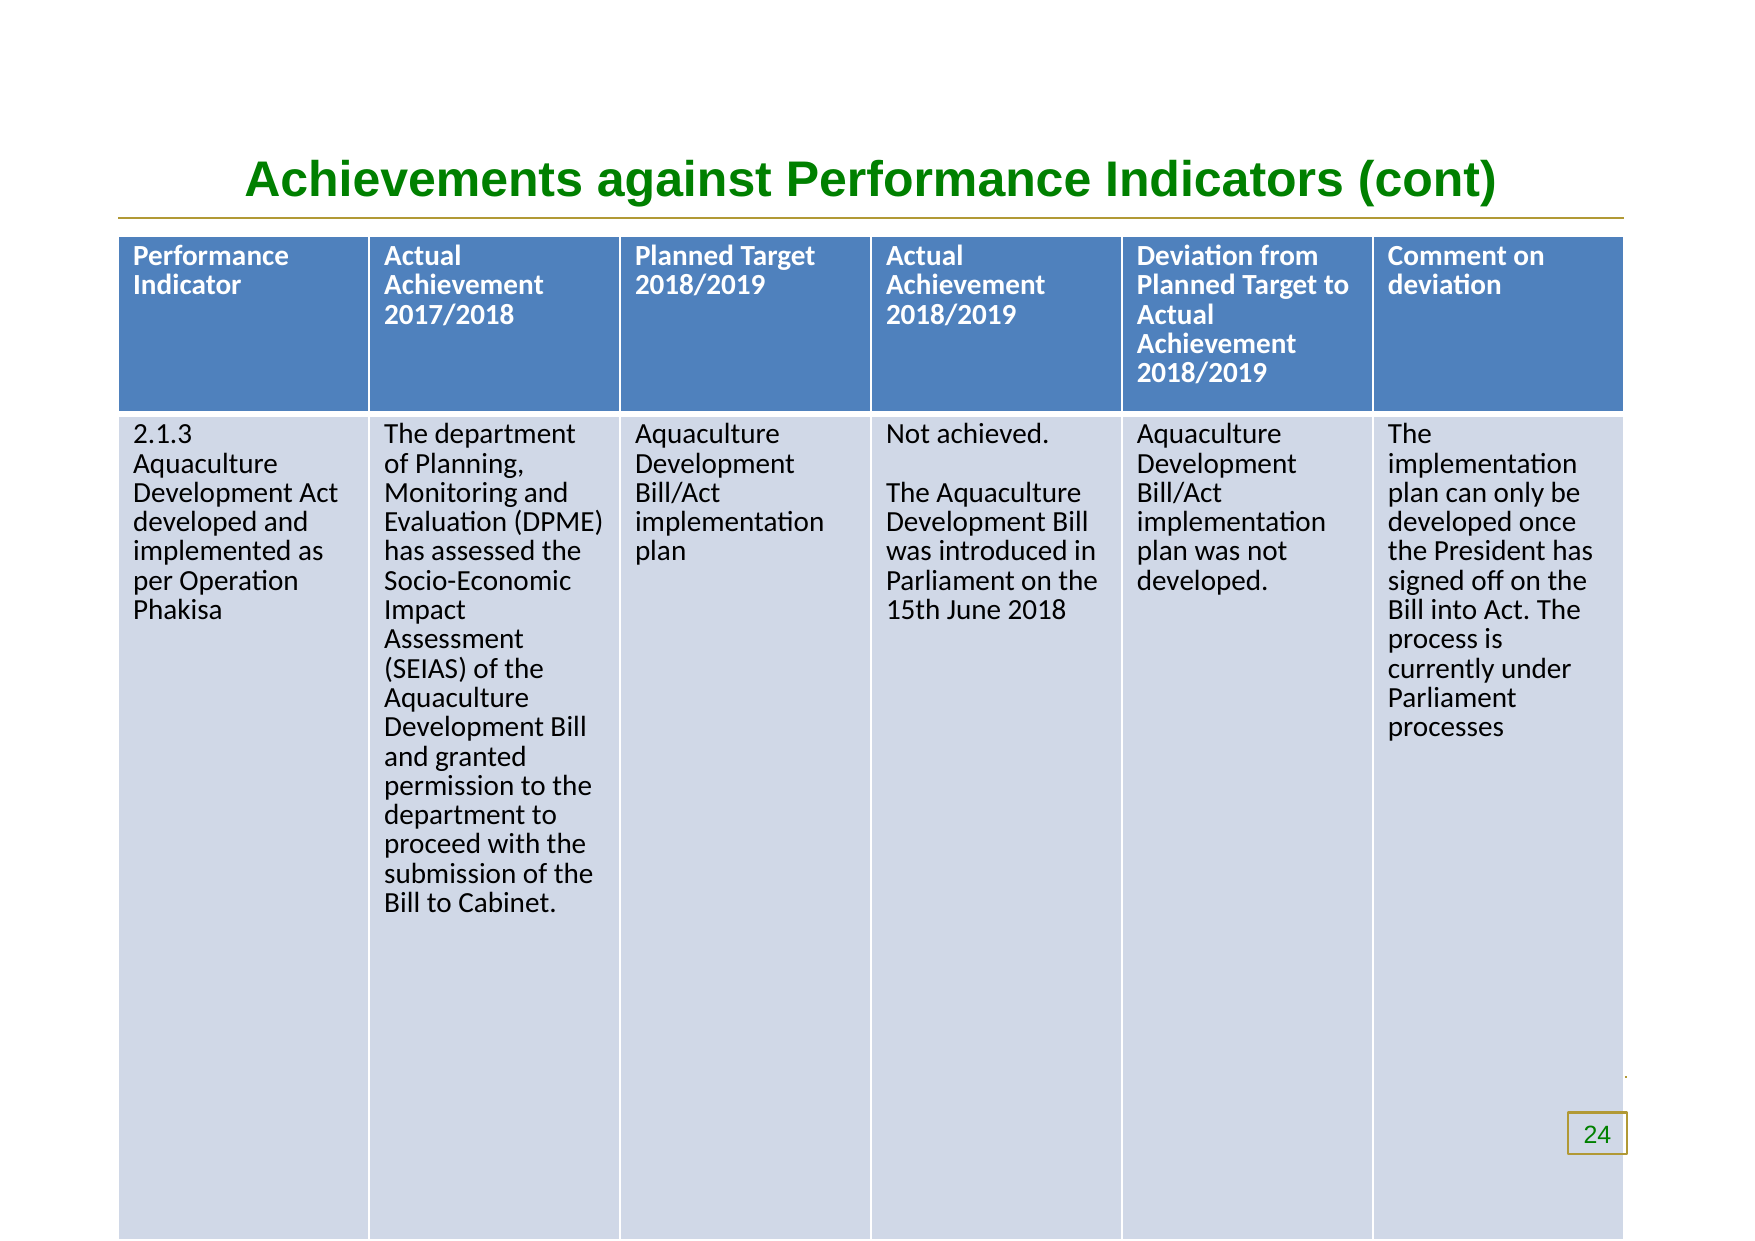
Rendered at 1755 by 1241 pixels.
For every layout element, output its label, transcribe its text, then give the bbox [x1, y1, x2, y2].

table_cell Aquaculture Development Bill/Act implementation plan [621, 417, 870, 1239]
table_cell The department of Planning, Monitoring and Evaluation (DPME) has assessed the Socio-Economic Impact Assessment (SEIAS) of the Aquaculture Development Bill and granted permission to the department to proceed with the submission of the Bill to Cabinet. [370, 417, 619, 1239]
slide_number 24 [1567, 1111, 1628, 1155]
table_header Deviation from Planned Target to Actual Achievement 2018/2019 [1123, 237, 1372, 411]
table_header Comment on deviation [1374, 237, 1623, 411]
table_header Planned Target 2018/2019 [621, 237, 870, 411]
table_cell 2.1.3 Aquaculture Development Act developed and implemented as per Operation Phakisa [119, 417, 368, 1239]
table_header Actual Achievement 2018/2019 [872, 237, 1121, 411]
table_header Actual Achievement 2017/2018 [370, 237, 619, 411]
table_cell Not achieved. The Aquaculture Development Bill was introduced in Parliament on the 15th June 2018 [872, 417, 1121, 1239]
table_cell The implementation plan can only be developed once the President has signed off on the Bill into Act. The process is currently under Parliament processes [1374, 417, 1623, 1239]
table_header Performance Indicator [119, 237, 368, 411]
title Achievements against Performance Indicators (cont) [118, 88, 1624, 207]
table_cell Aquaculture Development Bill/Act implementation plan was not developed. [1123, 417, 1372, 1239]
